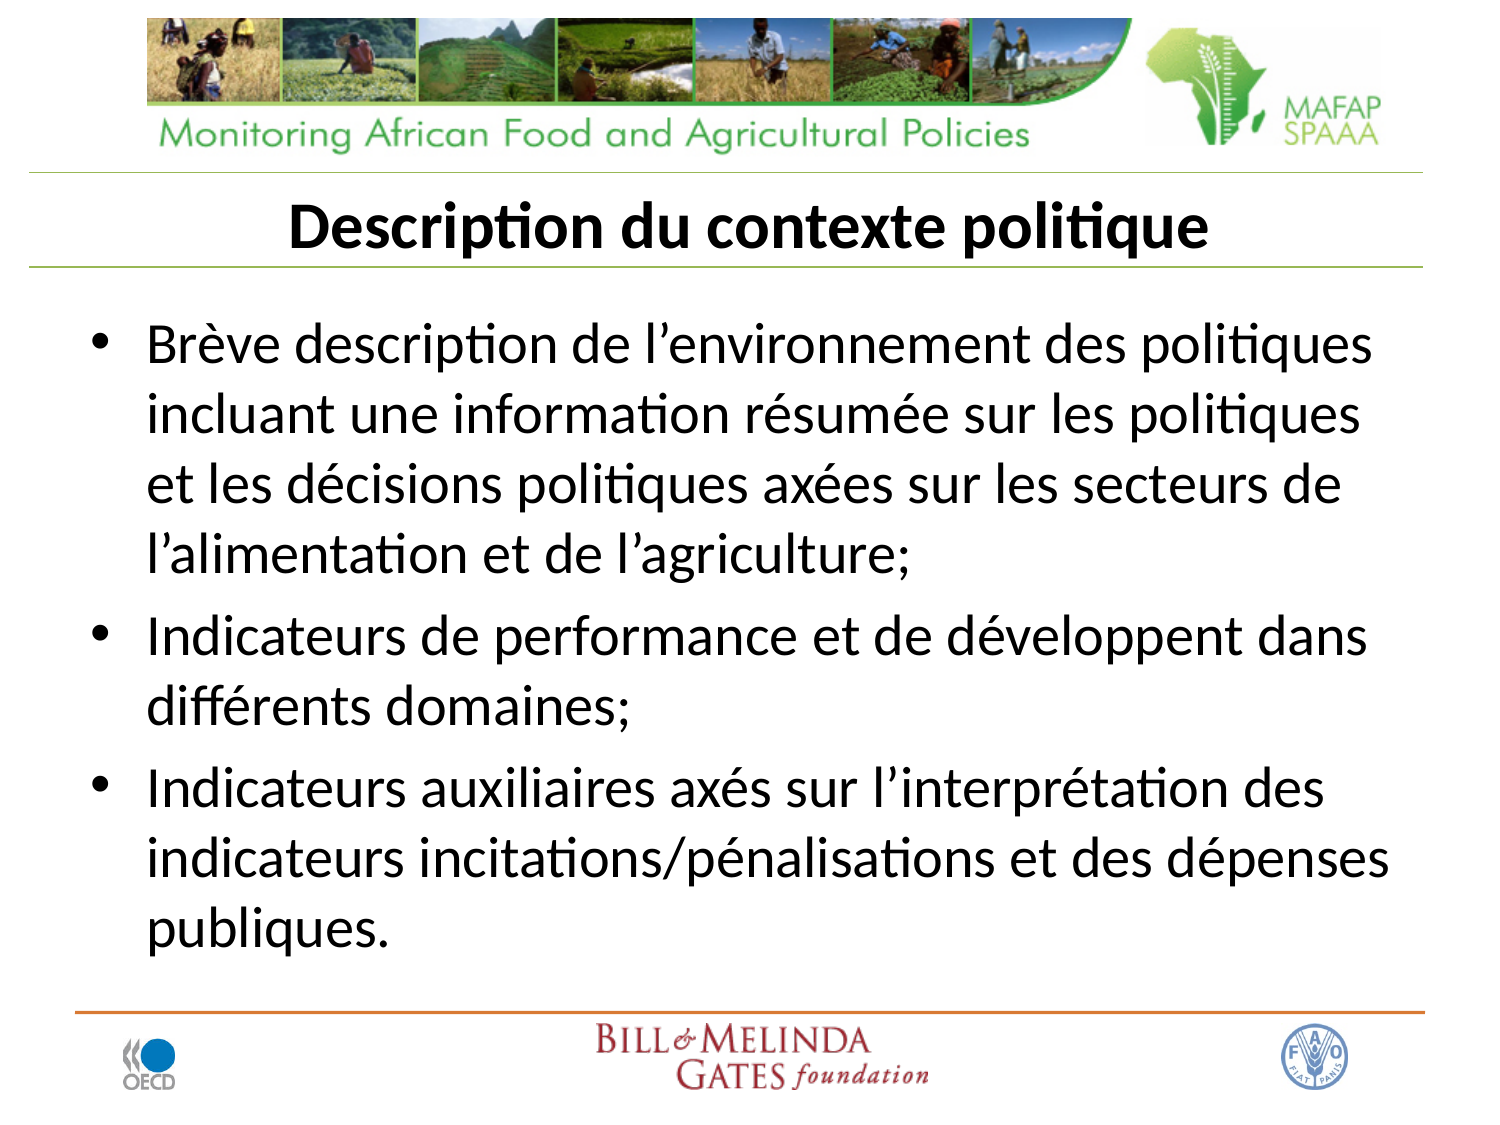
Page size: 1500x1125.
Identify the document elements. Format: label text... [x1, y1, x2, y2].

title Description du contexte politique [75, 174, 1425, 268]
list Brève description de l’environnement des politiques incluant une information résumée sur les politiques et les décisions politiques axées sur les secteurs de l’alimentation et de l’agriculture; Indicateurs de performance et de développent dans différents domaines; Indicateurs auxiliaires axés sur l’interprétation des indicateurs incitations/pénalisations et des dépenses publiques. [74, 297, 1426, 1012]
picture [1281, 1023, 1348, 1090]
picture [596, 1023, 928, 1090]
picture [123, 1038, 175, 1090]
picture [147, 18, 1398, 161]
